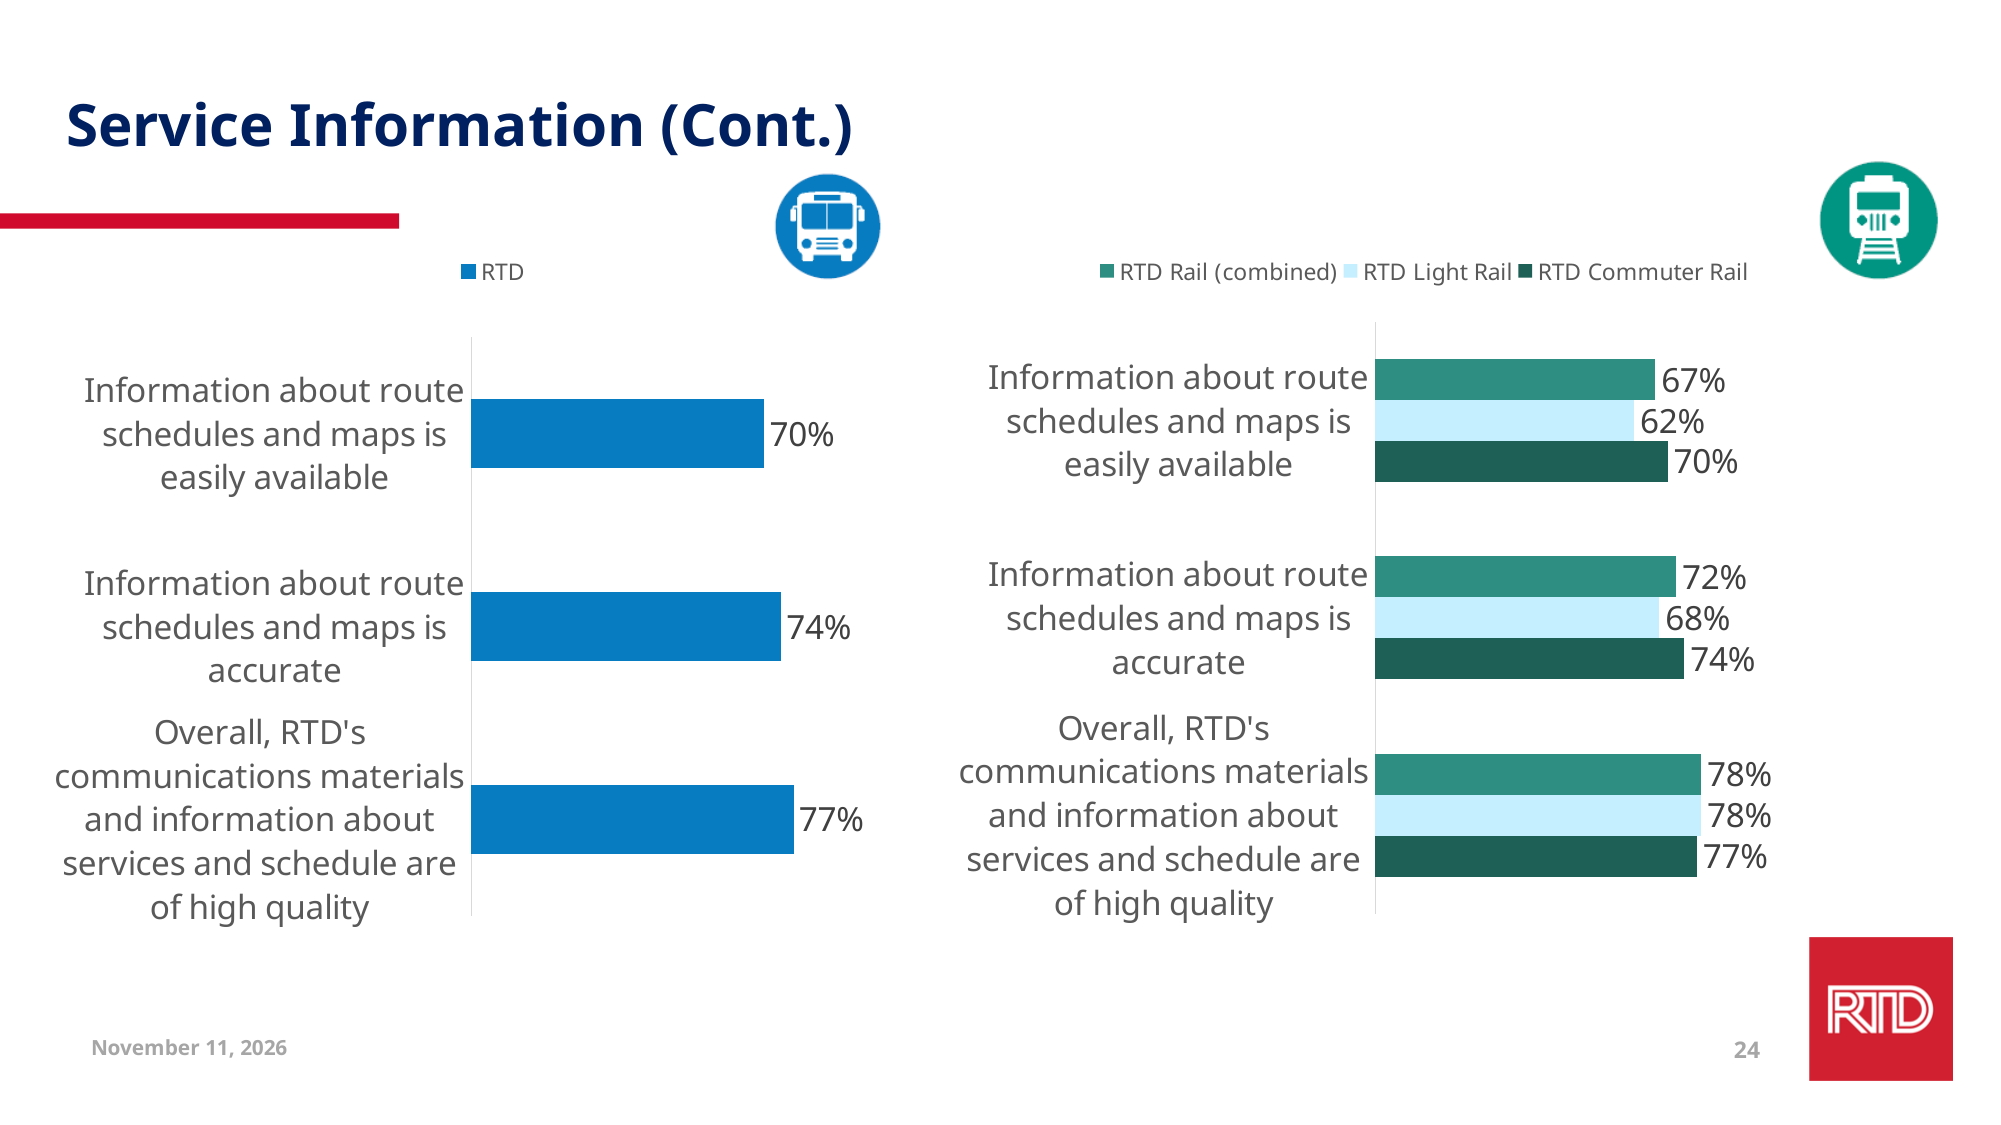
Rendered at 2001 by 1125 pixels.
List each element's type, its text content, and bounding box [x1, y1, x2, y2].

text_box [1325, 937, 1953, 1081]
chart [41, 221, 1850, 1002]
picture [1808, 154, 1948, 286]
picture [759, 168, 895, 286]
title Service Information (Cont.) [51, 34, 1777, 222]
text_box September 25, 2024 [76, 1027, 536, 1088]
